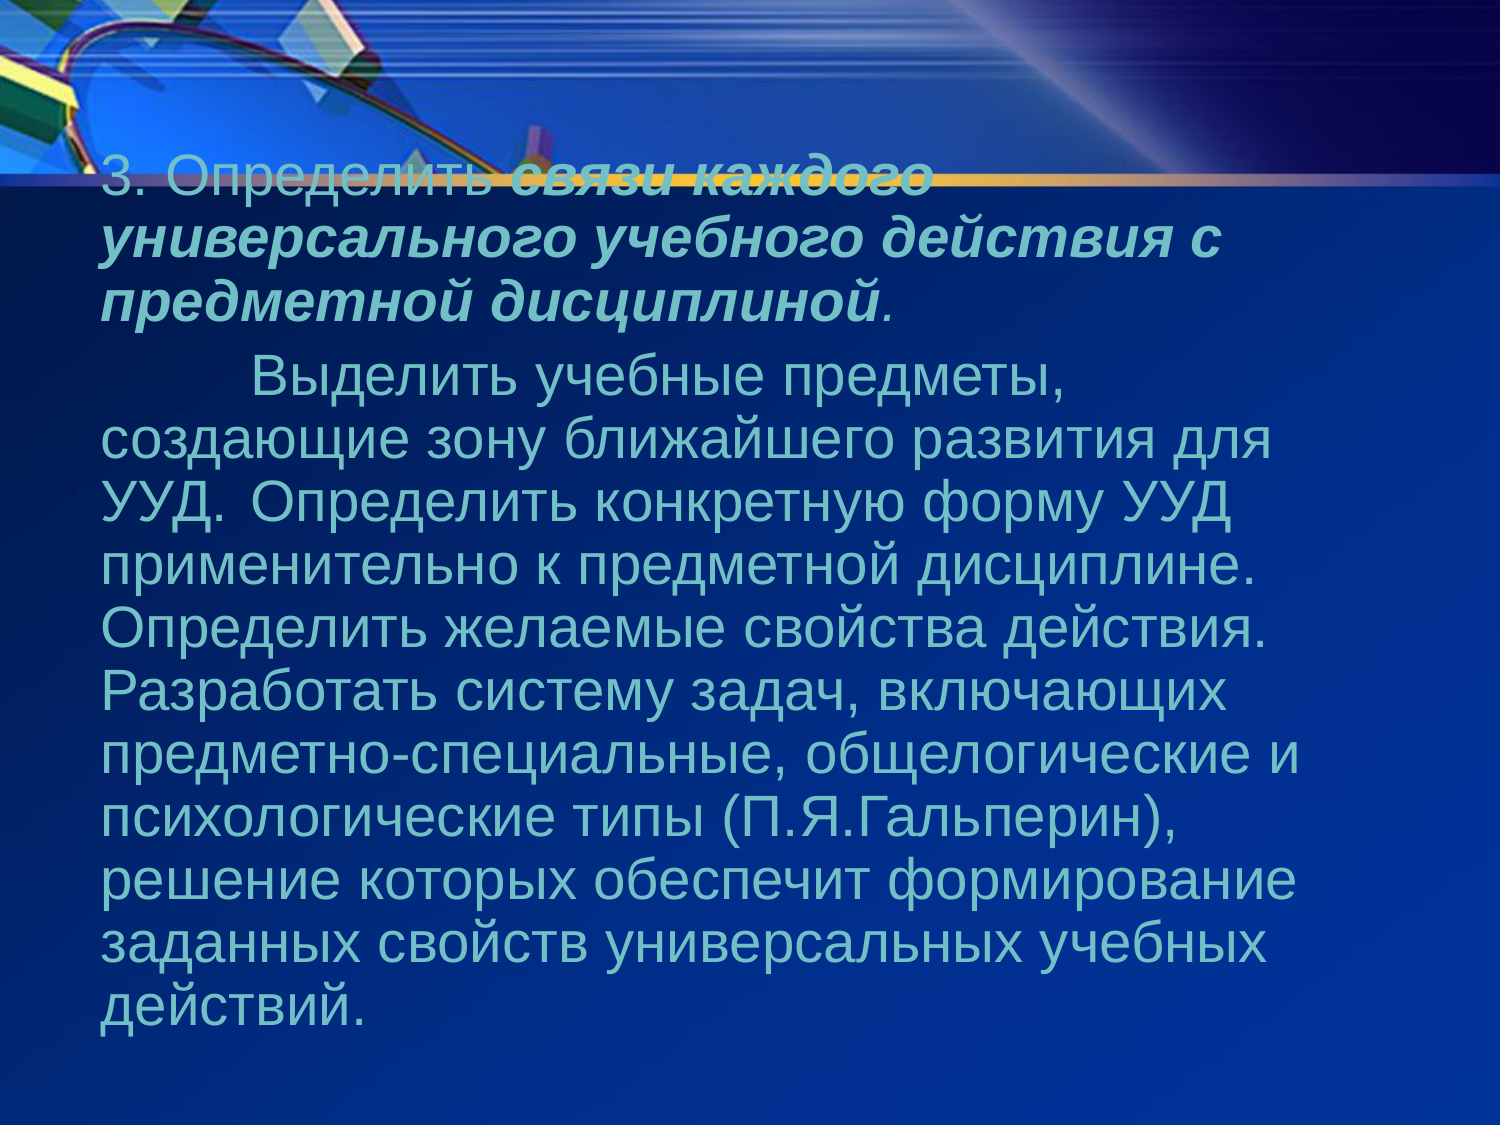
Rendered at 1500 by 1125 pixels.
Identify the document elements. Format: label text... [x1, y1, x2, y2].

list 3. Определить связи каждого универсального учебного действия с предметной дисциплиной. Выделить учебные предметы, создающие зону ближайшего развития для УУД. Определить конкретную форму УУД применительно к предметной дисциплине. Определить желаемые свойства действия. Разработать систему задач, включающих предметно-специальные, общелогические и психологические типы (П.Я.Гальперин), решение которых обеспечит формирование заданных свойств универсальных учебных действий. [29, 136, 1380, 1071]
picture [0, 0, 1500, 1125]
